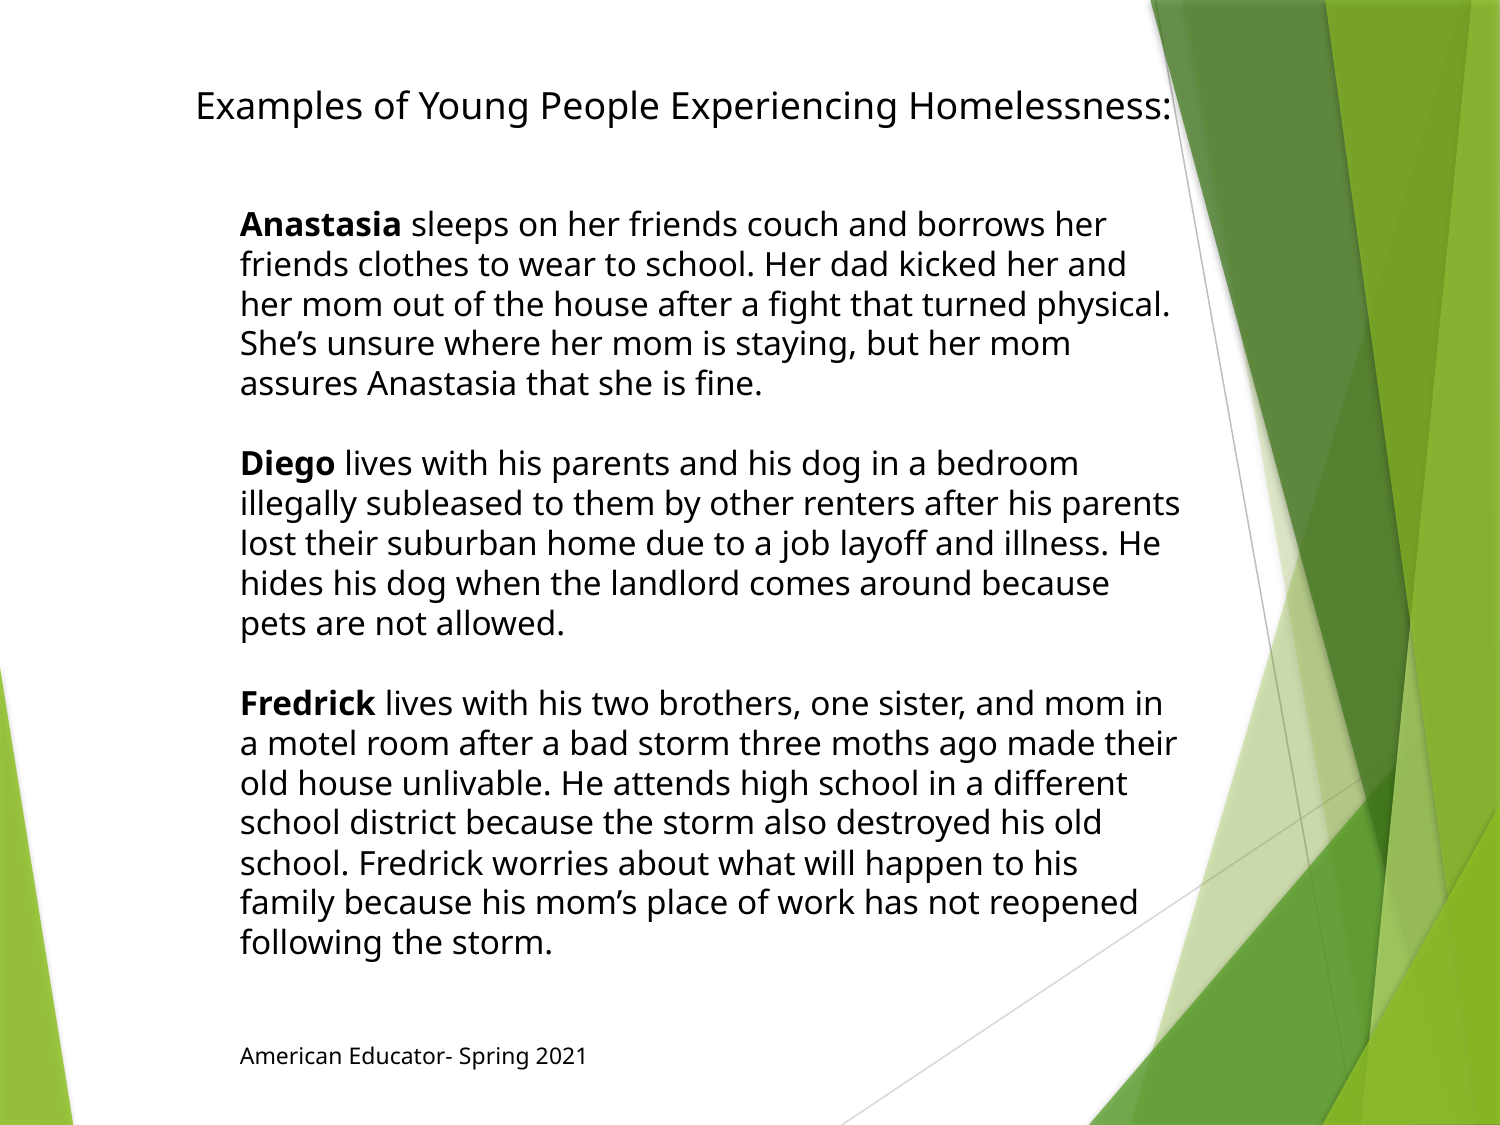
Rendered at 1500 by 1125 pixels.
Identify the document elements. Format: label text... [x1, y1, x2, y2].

text_box Anastasia sleeps on her friends couch and borrows her friends clothes to wear to school. Her dad kicked her and her mom out of the house after a fight that turned physical. She’s unsure where her mom is staying, but her mom assures Anastasia that she is fine. Diego lives with his parents and his dog in a bedroom illegally subleased to them by other renters after his parents lost their suburban home due to a job layoff and illness. He hides his dog when the landlord comes around because pets are not allowed. Fredrick lives with his two brothers, one sister, and mom in a motel room after a bad storm three moths ago made their old house unlivable. He attends high school in a different school district because the storm also destroyed his old school. Fredrick worries about what will happen to his family because his mom’s place of work has not reopened following the storm. American Educator- Spring 2021 [224, 195, 1198, 1076]
text_box Examples of Young People Experiencing Homelessness: [118, 74, 1250, 135]
